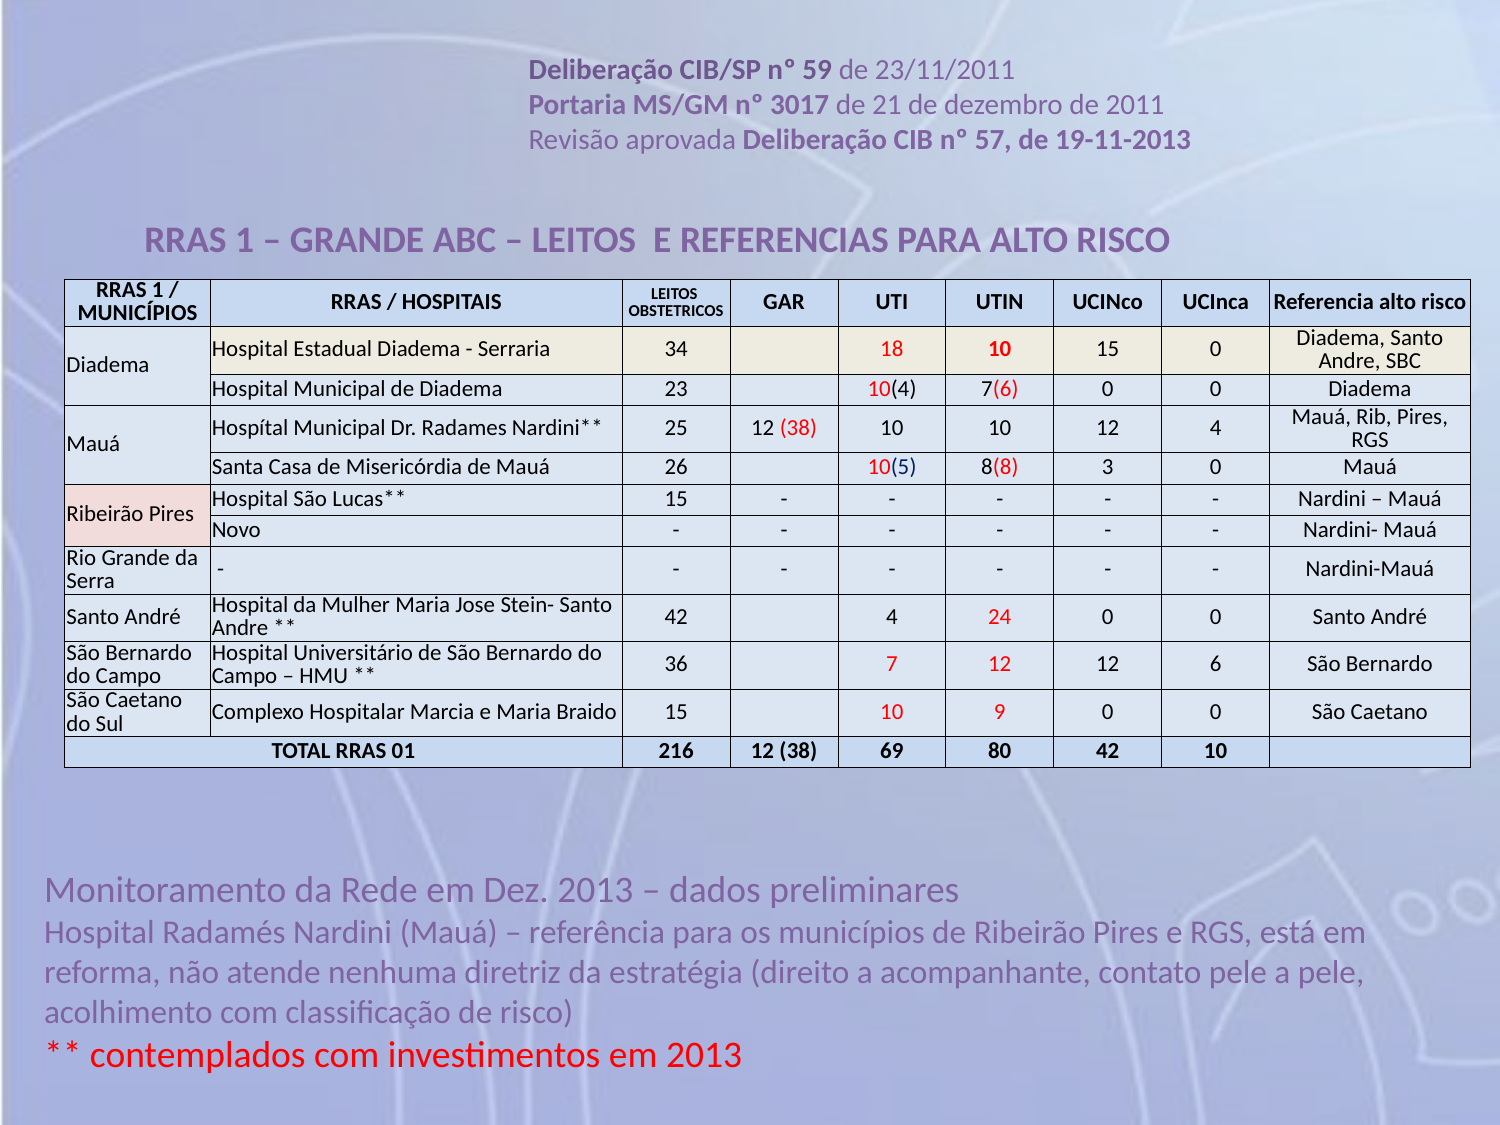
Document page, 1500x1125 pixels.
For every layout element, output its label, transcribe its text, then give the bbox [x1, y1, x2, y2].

table_cell - [731, 485, 838, 515]
table_cell Hospital São Lucas** [211, 485, 622, 515]
table_cell 24 [946, 595, 1053, 641]
table_cell 26 [623, 453, 730, 484]
table_cell Nardini- Mauá [1270, 516, 1470, 546]
table_cell - [1054, 516, 1161, 546]
text_box Deliberação CIB/SP nº 59 de 23/11/2011 Portaria MS/GM nº 3017 de 21 de dezembro de 2011 Revisão aprovada Deliberação CIB nº 57, de 19-11-2013 [513, 42, 1471, 163]
table_header GAR [731, 280, 838, 326]
table_cell - [1054, 485, 1161, 515]
table_header LEITOS OBSTETRICOS [623, 280, 730, 326]
table_cell 42 [623, 595, 730, 641]
table_cell 10(4) [839, 375, 945, 405]
table_cell 12 (38) [731, 406, 838, 452]
table_cell 0 [1162, 453, 1269, 484]
table_cell - [839, 516, 945, 546]
table_cell [731, 453, 838, 484]
table_header UCINco [1054, 280, 1161, 326]
table_cell Mauá [65, 406, 210, 484]
table_cell - [731, 547, 838, 594]
table_cell Novo [211, 516, 622, 546]
table_cell 12 [1054, 406, 1161, 452]
table_cell 12 [1054, 642, 1161, 689]
table_cell Diadema [65, 327, 210, 405]
table_cell 9 [946, 690, 1053, 736]
table_cell Mauá [1270, 453, 1470, 484]
table_cell 23 [623, 375, 730, 405]
table_cell - [623, 547, 730, 594]
table_cell - [211, 547, 622, 594]
table_cell 10 [946, 406, 1053, 452]
table_cell TOTAL RRAS 01 [65, 737, 622, 767]
table_cell Complexo Hospitalar Marcia e Maria Braido [211, 690, 622, 736]
table_cell 0 [1162, 375, 1269, 405]
table_cell Ribeirão Pires [65, 485, 210, 546]
table_cell São Caetano do Sul [65, 690, 210, 736]
table_cell 3 [1054, 453, 1161, 484]
table_header UTIN [946, 280, 1053, 326]
table_cell 8(8) [946, 453, 1053, 484]
table_cell 10 [839, 690, 945, 736]
table_cell [731, 375, 838, 405]
table_cell - [946, 547, 1053, 594]
table_cell 15 [1054, 327, 1161, 374]
table_cell Diadema, Santo Andre, SBC [1270, 327, 1470, 374]
table_header UTI [839, 280, 945, 326]
table_cell - [946, 485, 1053, 515]
table_cell 216 [623, 737, 730, 767]
table_cell 0 [1054, 375, 1161, 405]
table_cell [731, 690, 838, 736]
table_cell Rio Grande da Serra [65, 547, 210, 594]
table_cell Mauá, Rib, Pires, RGS [1270, 406, 1470, 452]
table_cell 7 [839, 642, 945, 689]
table_cell 12 (38) [731, 737, 838, 767]
table_cell 0 [1162, 690, 1269, 736]
table_cell São Bernardo [1270, 642, 1470, 689]
table_cell Santo André [1270, 595, 1470, 641]
table_cell 15 [623, 485, 730, 515]
table_cell 10(5) [839, 453, 945, 484]
table_cell 4 [839, 595, 945, 641]
table_cell 6 [1162, 642, 1269, 689]
table_cell Hospital Estadual Diadema - Serraria [211, 327, 622, 374]
table_cell - [1162, 485, 1269, 515]
table_cell 80 [946, 737, 1053, 767]
table_cell 18 [839, 327, 945, 374]
table_cell 4 [1162, 406, 1269, 452]
table_cell - [623, 516, 730, 546]
table_cell 42 [1054, 737, 1161, 767]
table_cell Hospítal Municipal Dr. Radames Nardini** [211, 406, 622, 452]
table_cell Hospital da Mulher Maria Jose Stein- Santo Andre ** [211, 595, 622, 641]
table_cell 69 [839, 737, 945, 767]
table_cell - [1054, 547, 1161, 594]
table_cell Hospital Universitário de São Bernardo do Campo – HMU ** [211, 642, 622, 689]
table_cell 0 [1162, 595, 1269, 641]
table_cell 25 [623, 406, 730, 452]
table_header UCInca [1162, 280, 1269, 326]
table_cell - [1162, 516, 1269, 546]
table_cell Hospital Municipal de Diadema [211, 375, 622, 405]
text_box Monitoramento da Rede em Dez. 2013 – dados preliminares Hospital Radamés Nardini (Mauá) – referência para os municípios de Ribeirão Pires e RGS, está em reforma, não atende nenhuma diretriz da estratégia (direito a acompanhante, contato pele a pele, acolhimento com classificação de risco) ** contemplados com investimentos em 2013 [29, 857, 1471, 1125]
table_cell 10 [839, 406, 945, 452]
table_cell São Bernardo do Campo [65, 642, 210, 689]
table_cell - [1162, 547, 1269, 594]
table_cell 10 [946, 327, 1053, 374]
table_cell 0 [1054, 595, 1161, 641]
table_cell 0 [1162, 327, 1269, 374]
table_header RRAS 1 / MUNICÍPIOS [65, 280, 210, 326]
table_cell 15 [623, 690, 730, 736]
table_cell [731, 327, 838, 374]
text_box RRAS 1 – GRANDE ABC – LEITOS E REFERENCIAS PARA ALTO RISCO [129, 208, 1187, 268]
table_cell - [839, 547, 945, 594]
table_cell Diadema [1270, 375, 1470, 405]
table_cell 12 [946, 642, 1053, 689]
table_cell 0 [1054, 690, 1161, 736]
table_cell - [839, 485, 945, 515]
table_cell 2 [0, 0, 1500, 1125]
table_cell 10 [1162, 737, 1269, 767]
table_cell Nardini – Mauá [1270, 485, 1470, 515]
table_header Referencia alto risco [1270, 280, 1470, 326]
table_cell [731, 642, 838, 689]
table_header RRAS / HOSPITAIS [211, 280, 622, 326]
table_cell Nardini-Mauá [1270, 547, 1470, 594]
table_cell 7(6) [946, 375, 1053, 405]
table_cell - [731, 516, 838, 546]
table_cell [731, 595, 838, 641]
table_cell [1270, 737, 1470, 767]
table_cell Santo André [65, 595, 210, 641]
table_cell - [946, 516, 1053, 546]
table_cell São Caetano [1270, 690, 1470, 736]
table_cell Santa Casa de Misericórdia de Mauá [211, 453, 622, 484]
table_cell 36 [623, 642, 730, 689]
table_cell 34 [623, 327, 730, 374]
